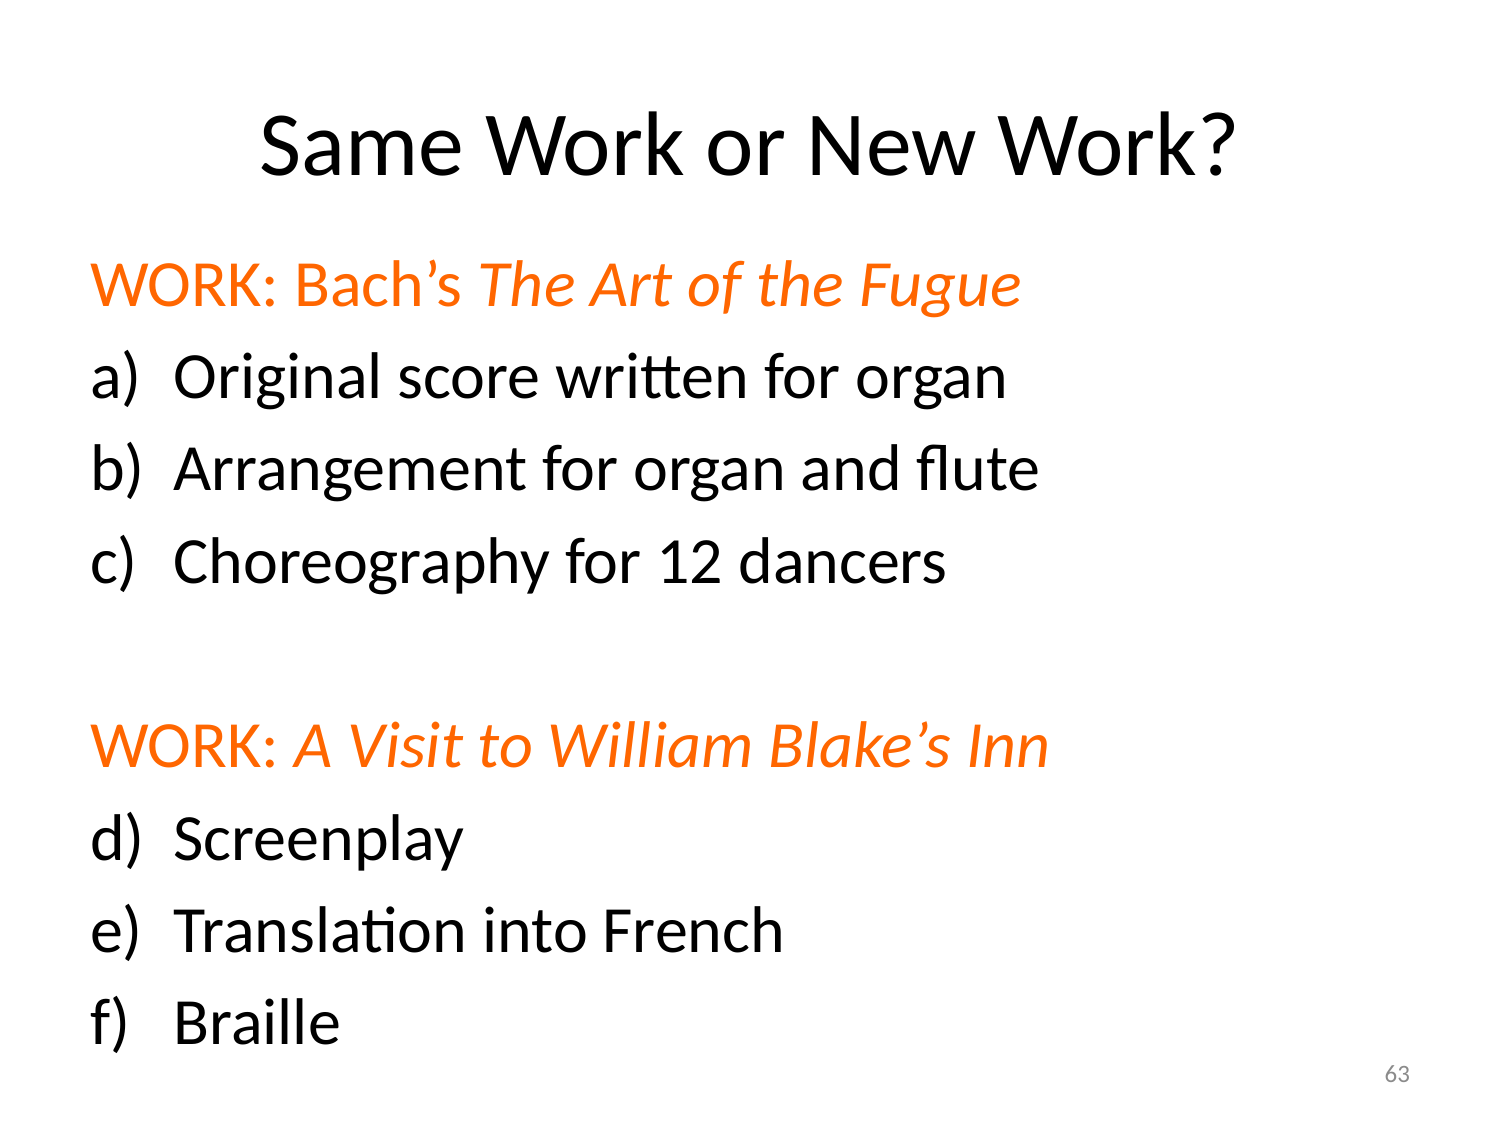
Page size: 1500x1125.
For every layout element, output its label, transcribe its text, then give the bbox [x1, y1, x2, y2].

slide_number 63 [1074, 1042, 1425, 1103]
list WORK: Bach’s The Art of the Fugue Original score written for organ Arrangement for organ and flute Choreography for 12 dancers WORK: A Visit to William Blake’s Inn Screenplay Translation into French Braille [75, 232, 1425, 1075]
title Same Work or New Work? [75, 45, 1425, 232]
